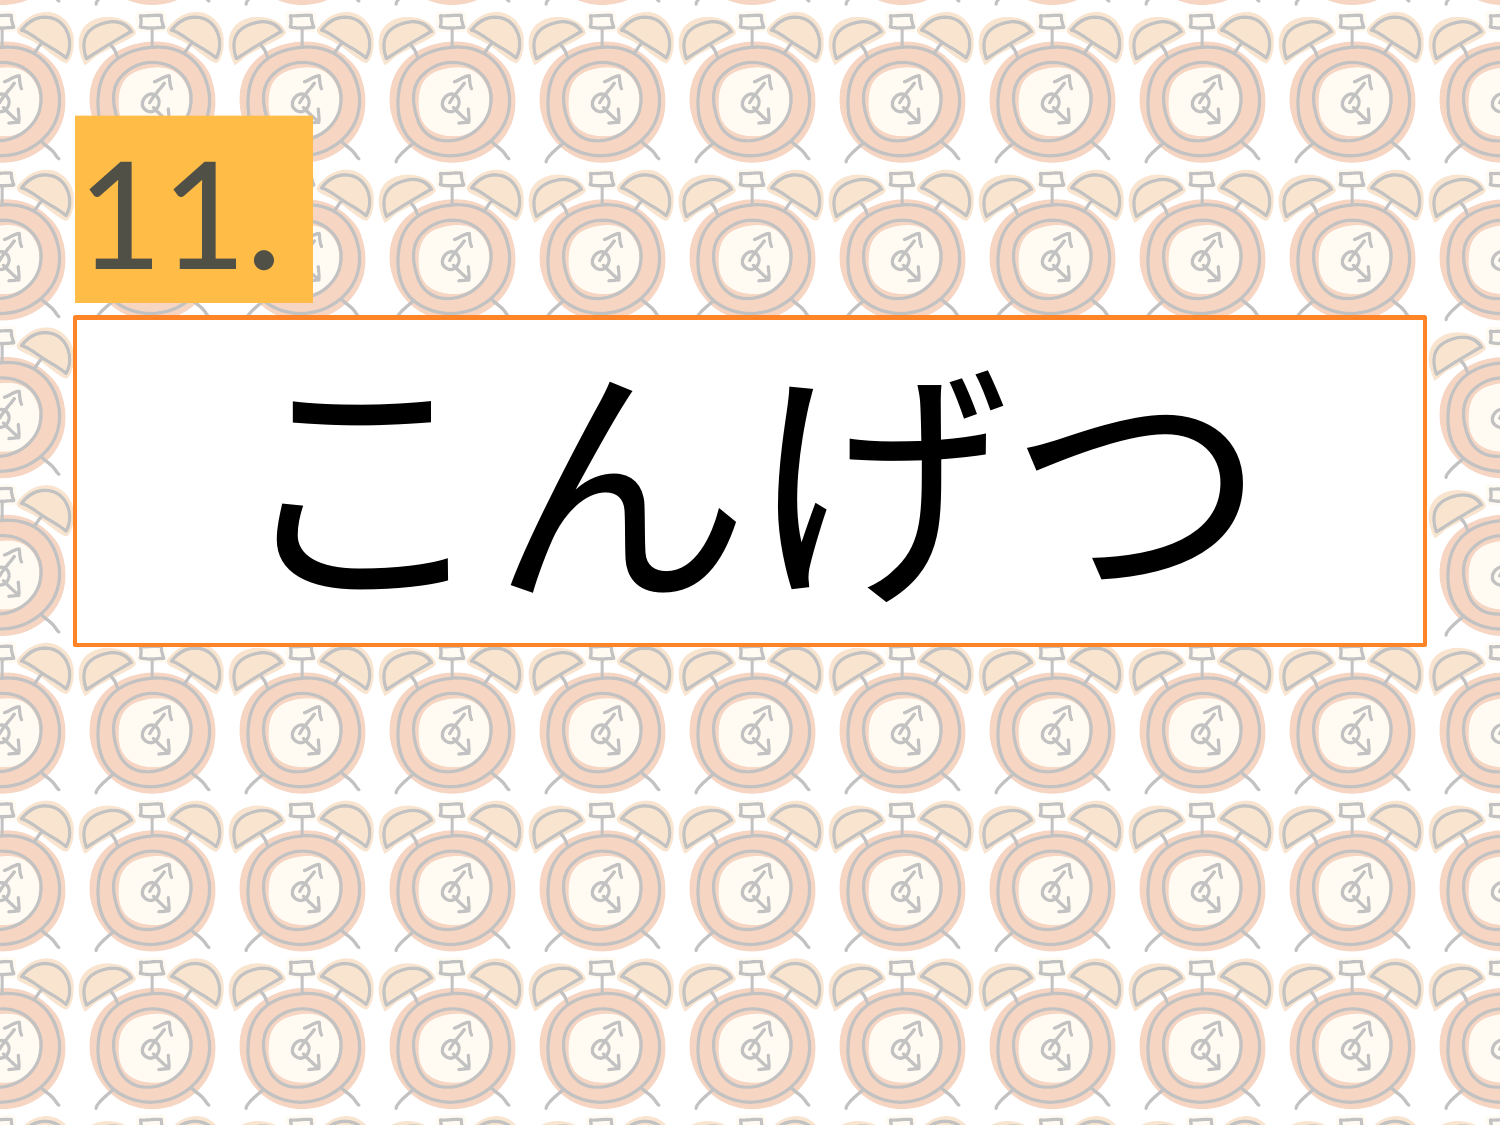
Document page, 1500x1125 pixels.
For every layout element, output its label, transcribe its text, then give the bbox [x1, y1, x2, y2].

title 11. [75, 115, 313, 303]
list こんげつ [73, 315, 1427, 647]
